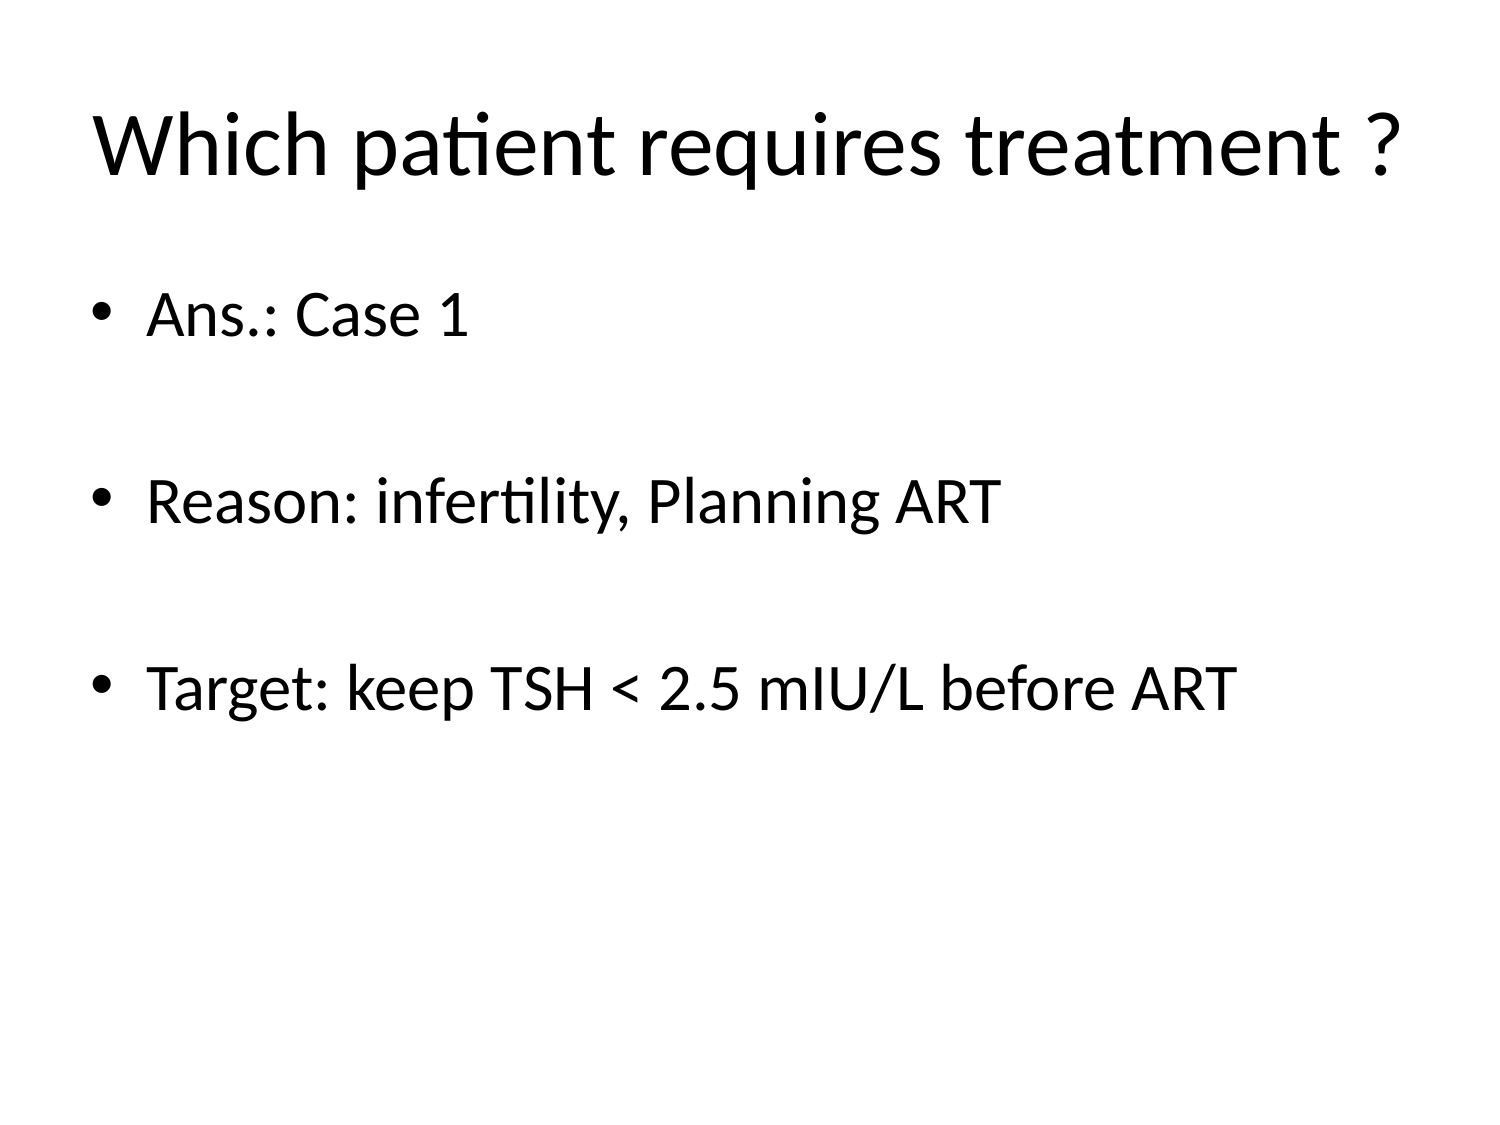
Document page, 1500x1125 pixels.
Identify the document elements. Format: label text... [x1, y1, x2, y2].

title Which patient requires treatment ? [75, 45, 1425, 233]
list Ans.: Case 1 Reason: infertility, Planning ART Target: keep TSH < 2.5 mIU/L before ART [75, 262, 1425, 1005]
